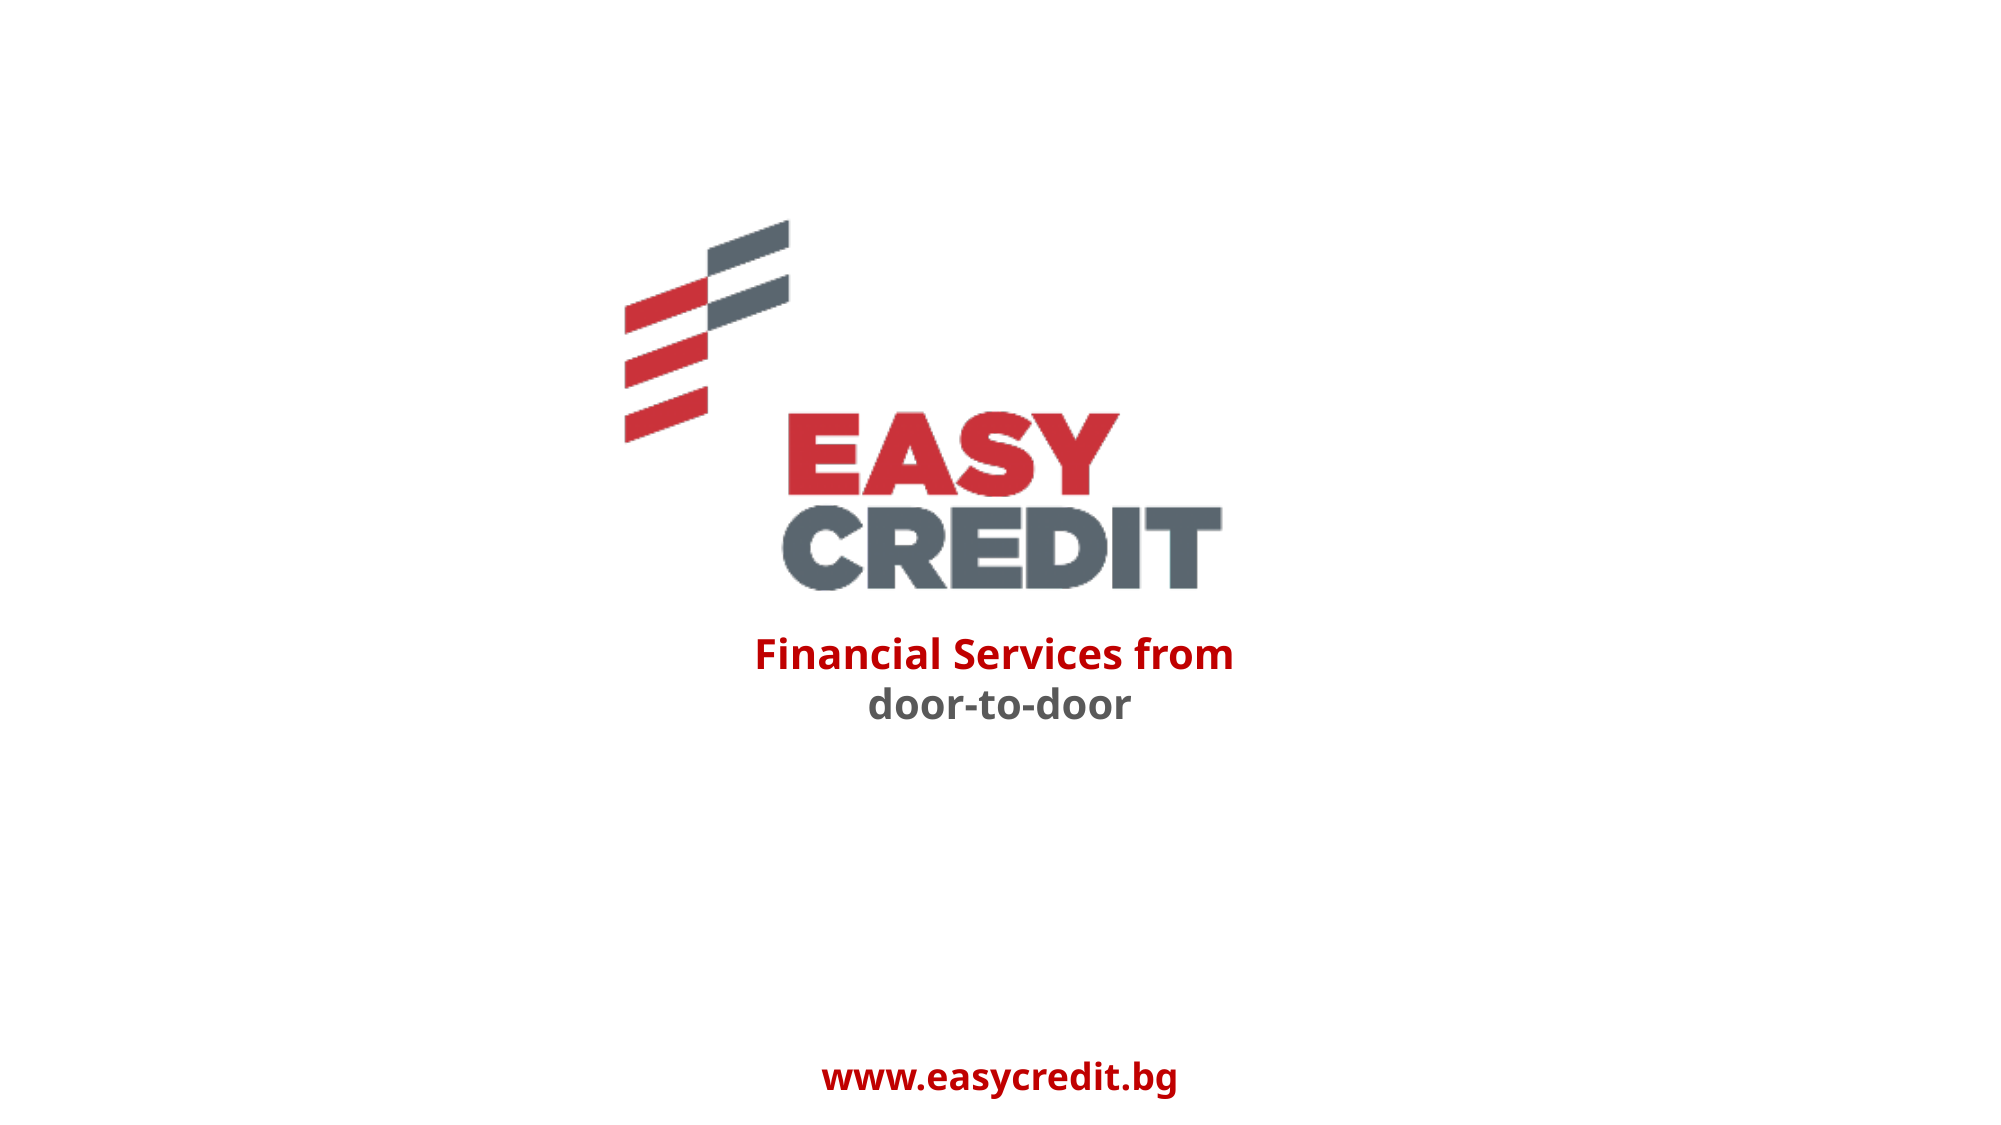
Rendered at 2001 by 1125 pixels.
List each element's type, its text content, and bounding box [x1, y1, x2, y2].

text_box www.easycredit.bg [0, 1045, 2000, 1106]
picture [620, 212, 1228, 598]
text_box Financial Services from door-to-door [0, 620, 2000, 735]
